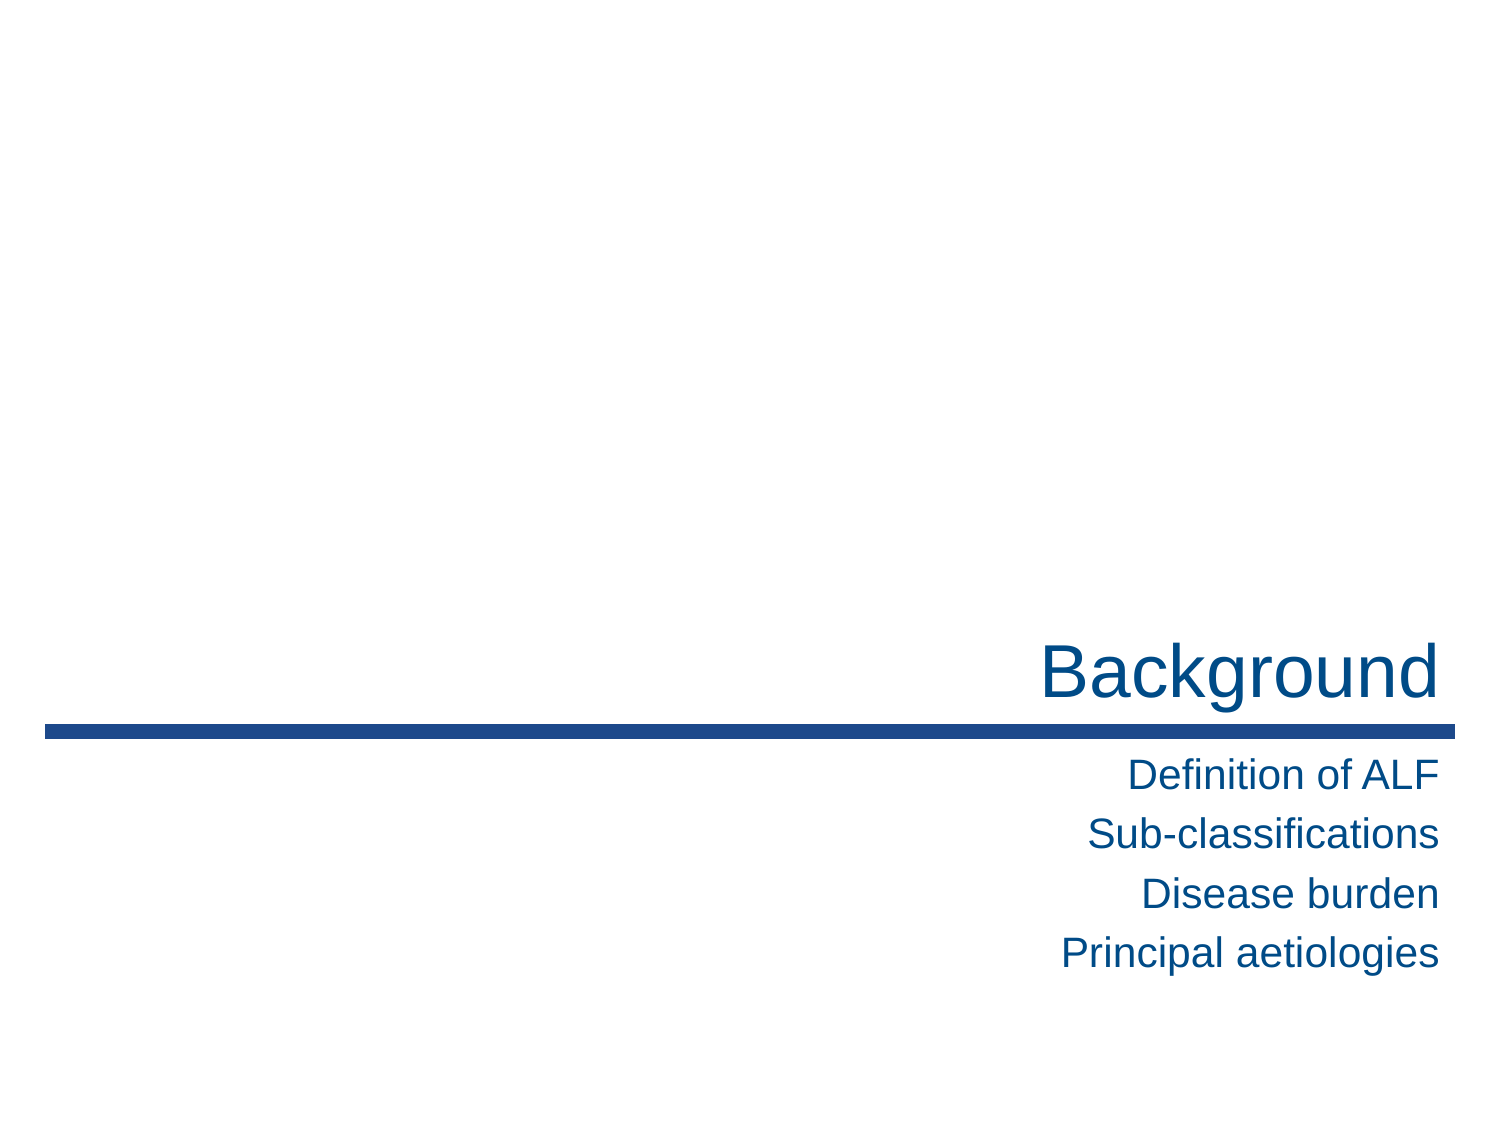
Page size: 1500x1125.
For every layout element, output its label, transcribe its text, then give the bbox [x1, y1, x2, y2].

title Background [60, 497, 1455, 721]
list Definition of ALF Sub-classifications Disease burden Principal aetiologies [333, 739, 1455, 986]
